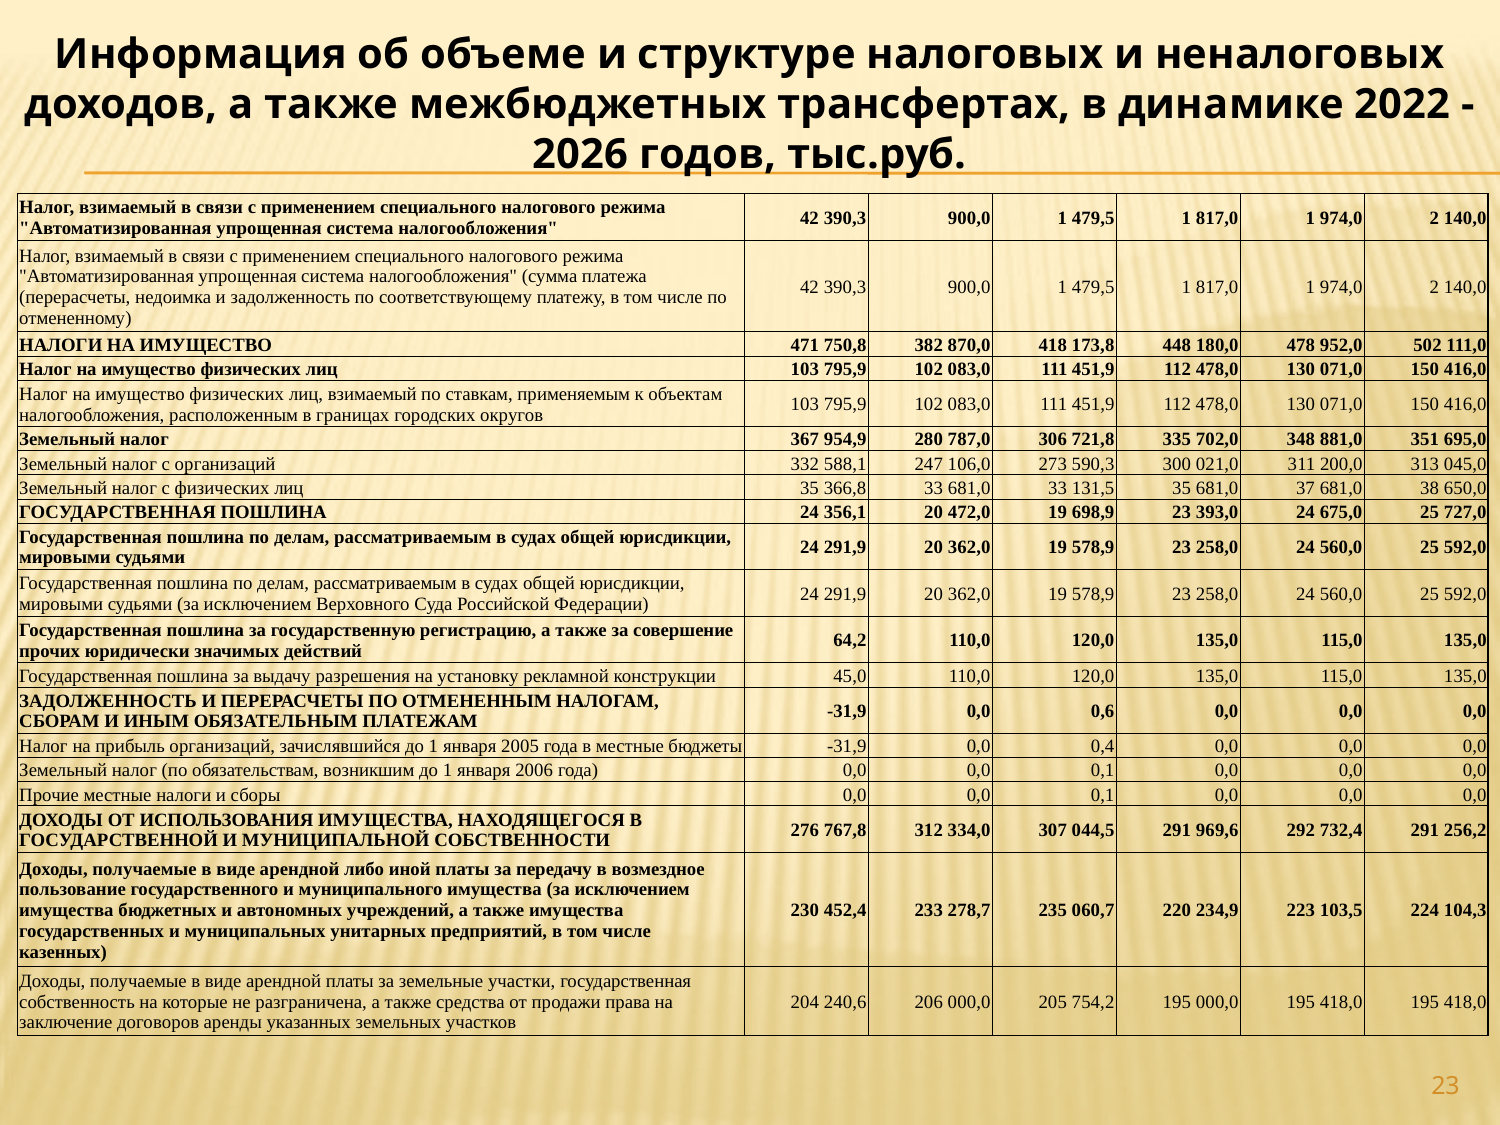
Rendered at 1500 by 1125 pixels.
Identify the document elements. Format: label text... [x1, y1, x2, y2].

table_cell 24 356,1 [745, 483, 868, 506]
table_cell 115,0 [1241, 637, 1364, 659]
table_cell 0,0 [1117, 660, 1240, 702]
table_cell 273 590,3 [993, 436, 1116, 459]
table_cell 45,0 [745, 637, 868, 659]
table_cell 20 472,0 [869, 483, 992, 506]
table_cell 33 131,5 [993, 460, 1116, 482]
slide_number 23 [1350, 1061, 1475, 1103]
table_cell 0,4 [993, 703, 1116, 726]
table_cell 0,0 [1241, 751, 1364, 773]
table_cell 112 478,0 [1117, 346, 1240, 368]
table_cell 23 393,0 [1117, 483, 1240, 506]
table_cell 130 071,0 [1241, 346, 1364, 368]
table_cell 235 060,7 [993, 817, 1116, 922]
table_cell 35 366,8 [745, 460, 868, 482]
table_cell Государственная пошлина по делам, рассматриваемым в судах общей юрисдикции, мировыми судьями (за исключением Верховного Суда Российской Федерации) [18, 550, 744, 592]
table_cell 19 578,9 [993, 507, 1116, 549]
table_cell 0,0 [745, 751, 868, 773]
table_cell 291 256,2 [1365, 774, 1487, 816]
table_cell 0,0 [1241, 727, 1364, 750]
table_cell 206 000,0 [869, 923, 992, 986]
table_cell Земельный налог с организаций [18, 436, 744, 459]
table_cell 300 021,0 [1117, 436, 1240, 459]
table_cell 19 698,9 [993, 483, 1116, 506]
table_cell ЗАДОЛЖЕННОСТЬ И ПЕРЕРАСЧЕТЫ ПО ОТМЕНЕННЫМ НАЛОГАМ, СБОРАМ И ИНЫМ ОБЯЗАТЕЛЬНЫМ ПЛАТЕЖАМ [18, 660, 744, 702]
table_cell 150 416,0 [1365, 369, 1487, 412]
table_header 42 390,3 [745, 194, 868, 236]
table_cell Государственная пошлина за выдачу разрешения на установку рекламной конструкции [18, 637, 744, 659]
table_cell 115,0 [1241, 593, 1364, 636]
table_cell 204 240,6 [745, 923, 868, 986]
table_cell 351 695,0 [1365, 413, 1487, 435]
table_cell 280 787,0 [869, 413, 992, 435]
table_cell 291 969,6 [1117, 774, 1240, 816]
table_cell 20 362,0 [869, 507, 992, 549]
table_cell 0,0 [869, 660, 992, 702]
table_cell Доходы, получаемые в виде арендной либо иной платы за передачу в возмездное пользование государственного и муниципального имущества (за исключением имущества бюджетных и автономных учреждений, а также имущества государственных и муниципальных унитарных предприятий, в том числе казенных) [18, 817, 744, 922]
table_cell 382 870,0 [869, 322, 992, 345]
table_cell 1 974,0 [1241, 237, 1364, 321]
table_cell 135,0 [1117, 637, 1240, 659]
table_cell 37 681,0 [1241, 460, 1364, 482]
table_cell 38 650,0 [1365, 460, 1487, 482]
table_cell 25 592,0 [1365, 507, 1487, 549]
table_cell Земельный налог [18, 413, 744, 435]
table_cell 0,0 [1365, 660, 1487, 702]
table_cell 35 681,0 [1117, 460, 1240, 482]
table_cell 24 291,9 [745, 507, 868, 549]
table_cell 0,0 [1241, 703, 1364, 726]
table_cell 224 104,3 [1365, 817, 1487, 922]
table_cell 110,0 [869, 593, 992, 636]
table_cell 0,0 [1365, 751, 1487, 773]
table_cell 110,0 [869, 637, 992, 659]
table_cell 103 795,9 [745, 369, 868, 412]
table_cell 367 954,9 [745, 413, 868, 435]
table_cell 1 479,5 [993, 237, 1116, 321]
table_cell 292 732,4 [1241, 774, 1364, 816]
table_cell Налог, взимаемый в связи с применением специального налогового режима "Автоматизированная упрощенная система налогообложения" (сумма платежа (перерасчеты, недоимка и задолженность по соответствующему платежу, в том числе по отмененному) [18, 237, 744, 321]
table_cell 130 071,0 [1241, 369, 1364, 412]
table_header Налог, взимаемый в связи с применением специального налогового режима "Автоматизированная упрощенная система налогообложения" [18, 194, 744, 236]
table_cell Государственная пошлина по делам, рассматриваемым в судах общей юрисдикции, мировыми судьями [18, 507, 744, 549]
table_cell 0,0 [745, 727, 868, 750]
table_header 1 974,0 [1241, 194, 1364, 236]
table_cell 0,0 [869, 703, 992, 726]
table_cell 471 750,8 [745, 322, 868, 345]
table_cell 120,0 [993, 593, 1116, 636]
table_cell 195 418,0 [1241, 923, 1364, 986]
table_cell 33 681,0 [869, 460, 992, 482]
table_cell 223 103,5 [1241, 817, 1364, 922]
table_cell НАЛОГИ НА ИМУЩЕСТВО [18, 322, 744, 345]
table_cell 19 578,9 [993, 550, 1116, 592]
table_cell 135,0 [1117, 593, 1240, 636]
table_cell 103 795,9 [745, 346, 868, 368]
table_cell Налог на имущество физических лиц [18, 346, 744, 368]
table_cell 111 451,9 [993, 346, 1116, 368]
table_cell 112 478,0 [1117, 369, 1240, 412]
table_cell 313 045,0 [1365, 436, 1487, 459]
table_cell 64,2 [745, 593, 868, 636]
table_cell -31,9 [745, 660, 868, 702]
table_cell 20 362,0 [869, 550, 992, 592]
table_cell Земельный налог с физических лиц [18, 460, 744, 482]
table_cell 195 418,0 [1365, 923, 1487, 986]
table_cell 276 767,8 [745, 774, 868, 816]
table_cell 900,0 [869, 237, 992, 321]
table_cell 24 560,0 [1241, 550, 1364, 592]
table_cell 0,1 [993, 727, 1116, 750]
table_cell 0,0 [1241, 660, 1364, 702]
table_cell 24 291,9 [745, 550, 868, 592]
table_cell 247 106,0 [869, 436, 992, 459]
table_cell 0,1 [993, 751, 1116, 773]
table_cell 135,0 [1365, 593, 1487, 636]
table_cell ГОСУДАРСТВЕННАЯ ПОШЛИНА [18, 483, 744, 506]
table_cell 25 592,0 [1365, 550, 1487, 592]
table_cell 0,0 [1365, 703, 1487, 726]
table_cell 24 560,0 [1241, 507, 1364, 549]
table_cell 335 702,0 [1117, 413, 1240, 435]
table_cell 311 200,0 [1241, 436, 1364, 459]
table_cell 348 881,0 [1241, 413, 1364, 435]
table_cell 102 083,0 [869, 346, 992, 368]
table_cell 233 278,7 [869, 817, 992, 922]
table_cell 448 180,0 [1117, 322, 1240, 345]
table_cell 478 952,0 [1241, 322, 1364, 345]
table_cell Земельный налог (по обязательствам, возникшим до 1 января 2006 года) [18, 727, 744, 750]
table_cell 418 173,8 [993, 322, 1116, 345]
table_cell 42 390,3 [745, 237, 868, 321]
table_header 1 817,0 [1117, 194, 1240, 236]
table_cell 0,0 [869, 727, 992, 750]
text_box Информация об объеме и структуре налоговых и неналоговых доходов, а также межбюджетных трансфертах, в динамике 2022 - 2026 годов, тыс.руб. [0, 19, 1500, 184]
table_cell 0,0 [869, 751, 992, 773]
table_cell 0,0 [1365, 727, 1487, 750]
table_cell 230 452,4 [745, 817, 868, 922]
table_cell 312 334,0 [869, 774, 992, 816]
table_cell 195 000,0 [1117, 923, 1240, 986]
table_cell -31,9 [745, 703, 868, 726]
table_cell Налог на прибыль организаций, зачислявшийся до 1 января 2005 года в местные бюджеты [18, 703, 744, 726]
table_cell 0,0 [1117, 727, 1240, 750]
table_cell 1 817,0 [1117, 237, 1240, 321]
table_cell 25 727,0 [1365, 483, 1487, 506]
table_cell 23 258,0 [1117, 507, 1240, 549]
table_cell 0,0 [1117, 703, 1240, 726]
table_cell 220 234,9 [1117, 817, 1240, 922]
table_cell Прочие местные налоги и сборы [18, 751, 744, 773]
table_cell Государственная пошлина за государственную регистрацию, а также за совершение прочих юридически значимых действий [18, 593, 744, 636]
table_cell 306 721,8 [993, 413, 1116, 435]
table_header 2 140,0 [1365, 194, 1487, 236]
table_cell 120,0 [993, 637, 1116, 659]
table_cell ДОХОДЫ ОТ ИСПОЛЬЗОВАНИЯ ИМУЩЕСТВА, НАХОДЯЩЕГОСЯ В ГОСУДАРСТВЕННОЙ И МУНИЦИПАЛЬНОЙ СОБСТВЕННОСТИ [18, 774, 744, 816]
table_header 900,0 [869, 194, 992, 236]
table_cell 24 675,0 [1241, 483, 1364, 506]
table_header 1 479,5 [993, 194, 1116, 236]
table_cell 135,0 [1365, 637, 1487, 659]
table_cell 0,6 [993, 660, 1116, 702]
table_cell 307 044,5 [993, 774, 1116, 816]
table_cell 205 754,2 [993, 923, 1116, 986]
table_cell Налог на имущество физических лиц, взимаемый по ставкам, применяемым к объектам налогообложения, расположенным в границах городских округов [18, 369, 744, 412]
table_cell 332 588,1 [745, 436, 868, 459]
table_cell Доходы, получаемые в виде арендной платы за земельные участки, государственная собственность на которые не разграничена, а также средства от продажи права на заключение договоров аренды указанных земельных участков [18, 923, 744, 986]
table_cell 2 140,0 [1365, 237, 1487, 321]
table_cell 0,0 [1117, 751, 1240, 773]
table_cell 150 416,0 [1365, 346, 1487, 368]
table_cell 111 451,9 [993, 369, 1116, 412]
table_cell 23 258,0 [1117, 550, 1240, 592]
table_cell 502 111,0 [1365, 322, 1487, 345]
table_cell 102 083,0 [869, 369, 992, 412]
